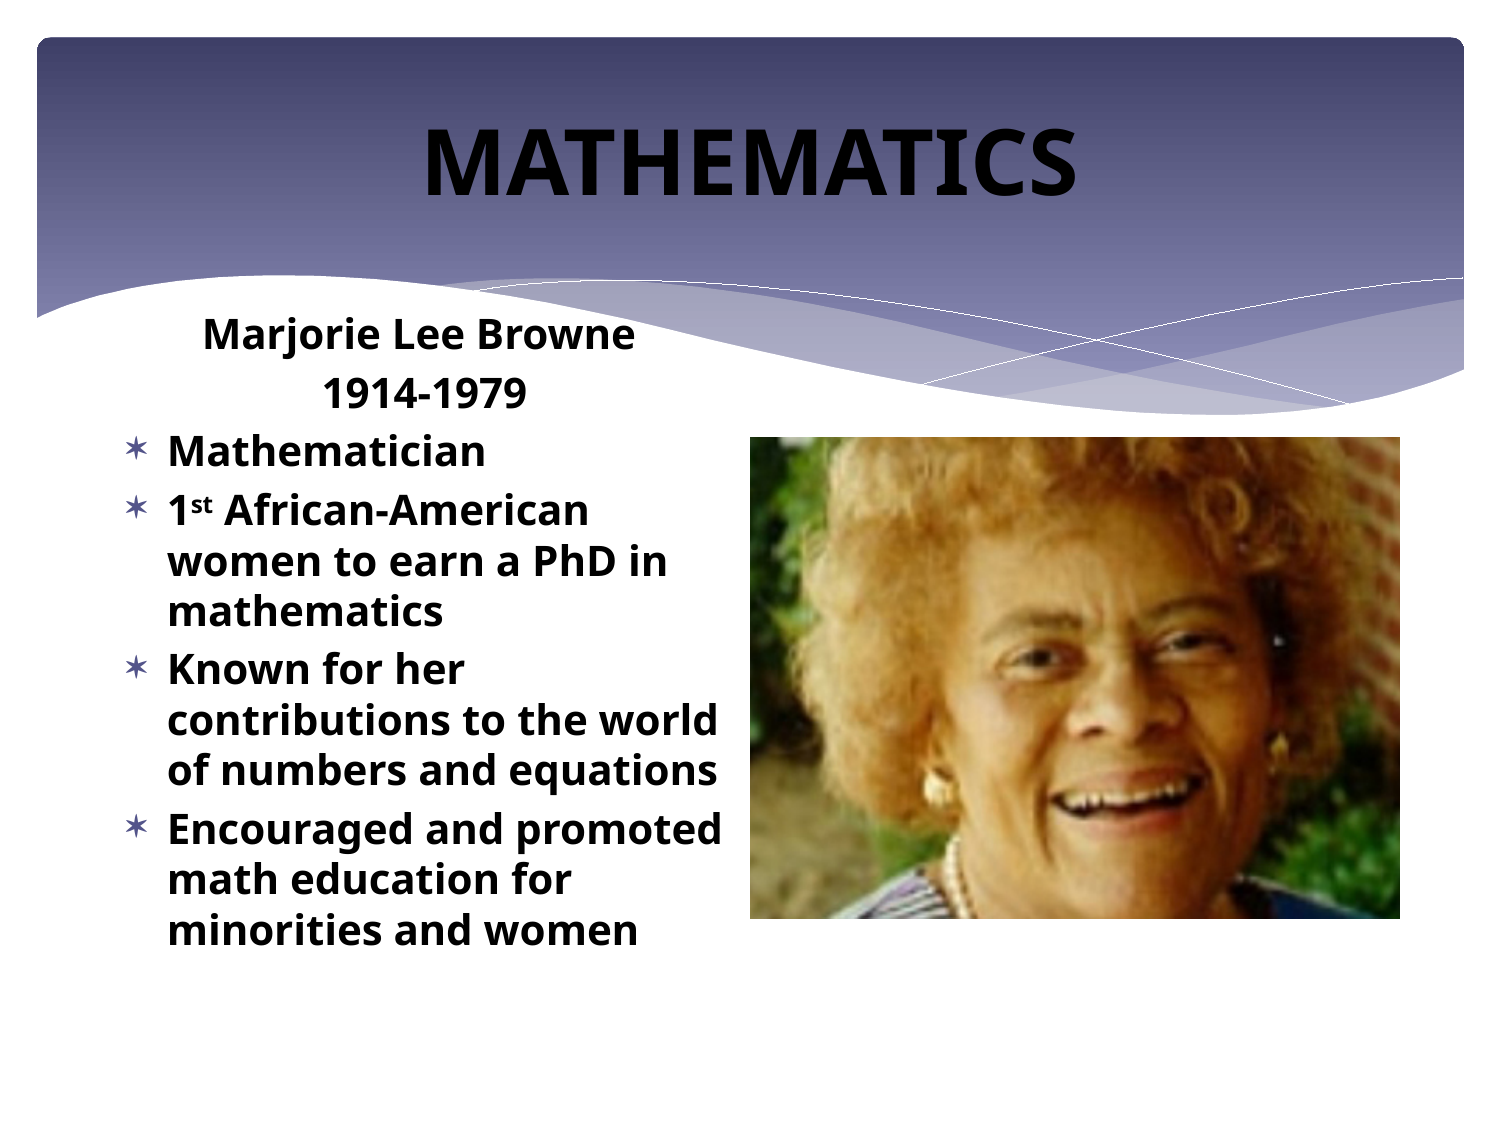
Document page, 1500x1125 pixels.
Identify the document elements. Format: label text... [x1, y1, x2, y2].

title MATHEMATICS [75, 55, 1425, 261]
picture [749, 437, 1401, 919]
list Marjorie Lee Browne 1914-1979 Mathematician 1st African-American women to earn a PhD in mathematics Known for her contributions to the world of numbers and equations Encouraged and promoted math education for minorities and women [111, 299, 738, 1050]
